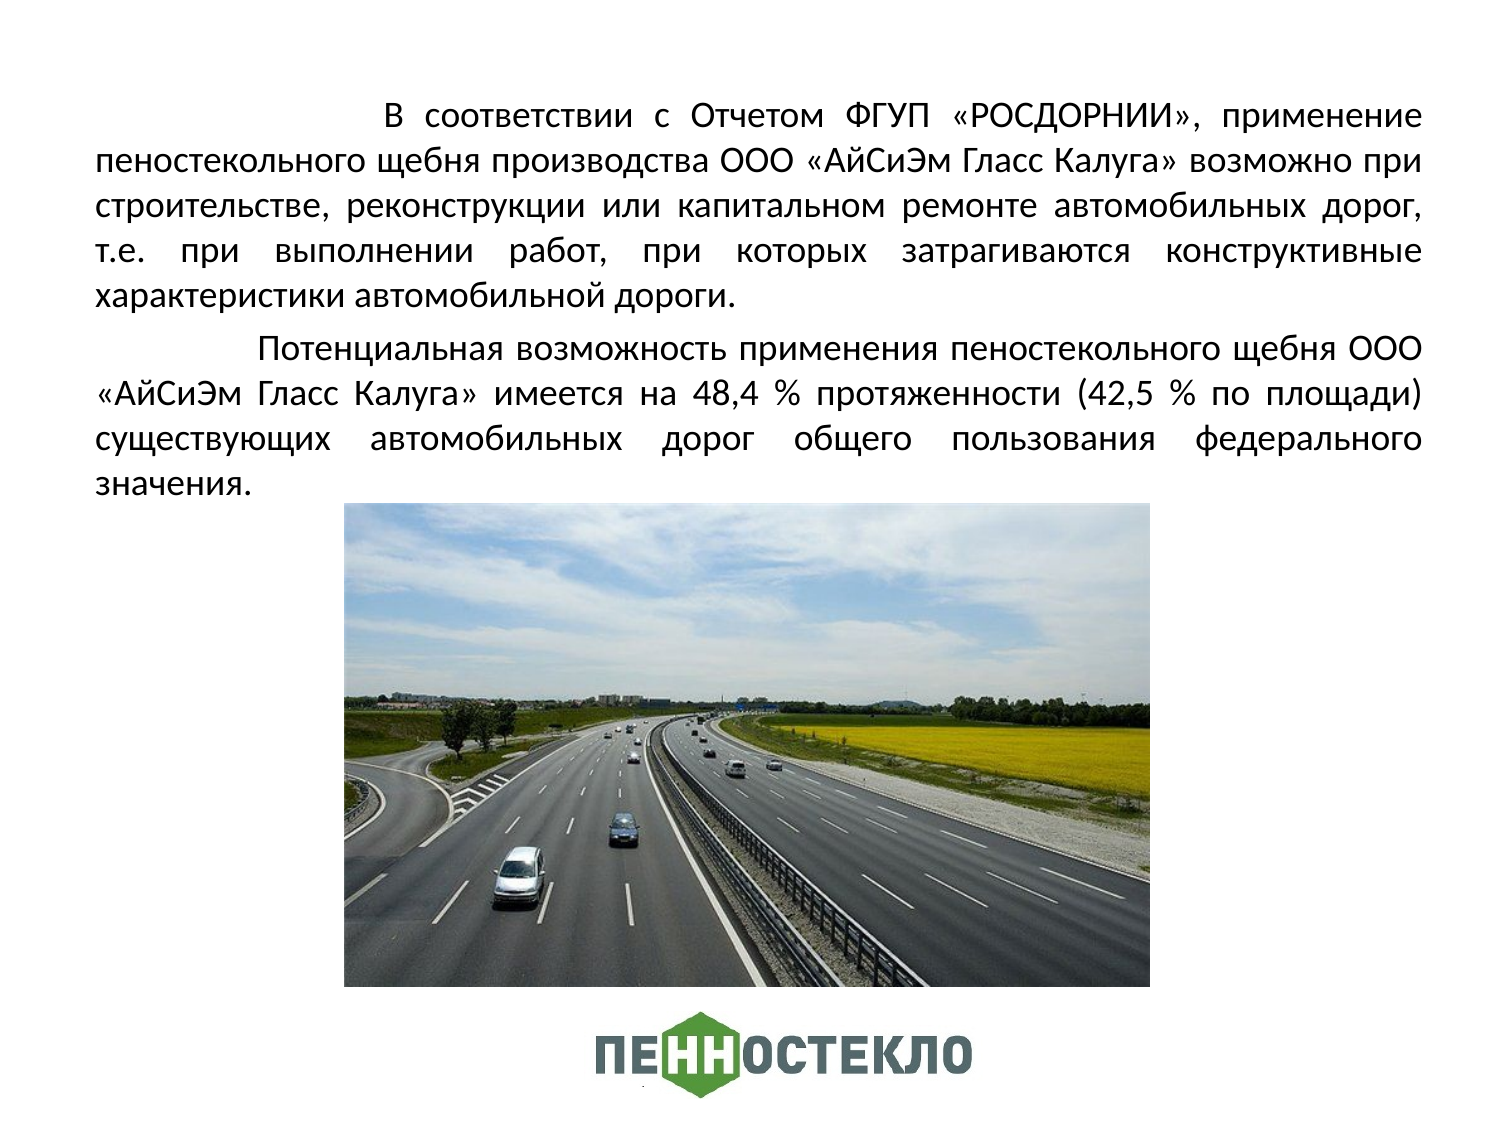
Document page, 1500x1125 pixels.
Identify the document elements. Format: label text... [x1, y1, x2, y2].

list В соответствии с Отчетом ФГУП «РОСДОРНИИ», применение пеностекольного щебня производства ООО «АйСиЭм Гласс Калуга» возможно при строительстве, реконструкции или капитальном ремонте автомобильных дорог, т.е. при выполнении работ, при которых затрагиваются конструктивные характеристики автомобильной дороги. Потенциальная возможность применения пеностекольного щебня ООО «АйСиЭм Гласс Калуга» имеется на 48,4 % протяженности (42,5 % по площади) существующих автомобильных дорог общего пользования федерального значения. [80, 82, 1439, 579]
picture [343, 503, 1150, 987]
picture [584, 1011, 983, 1099]
